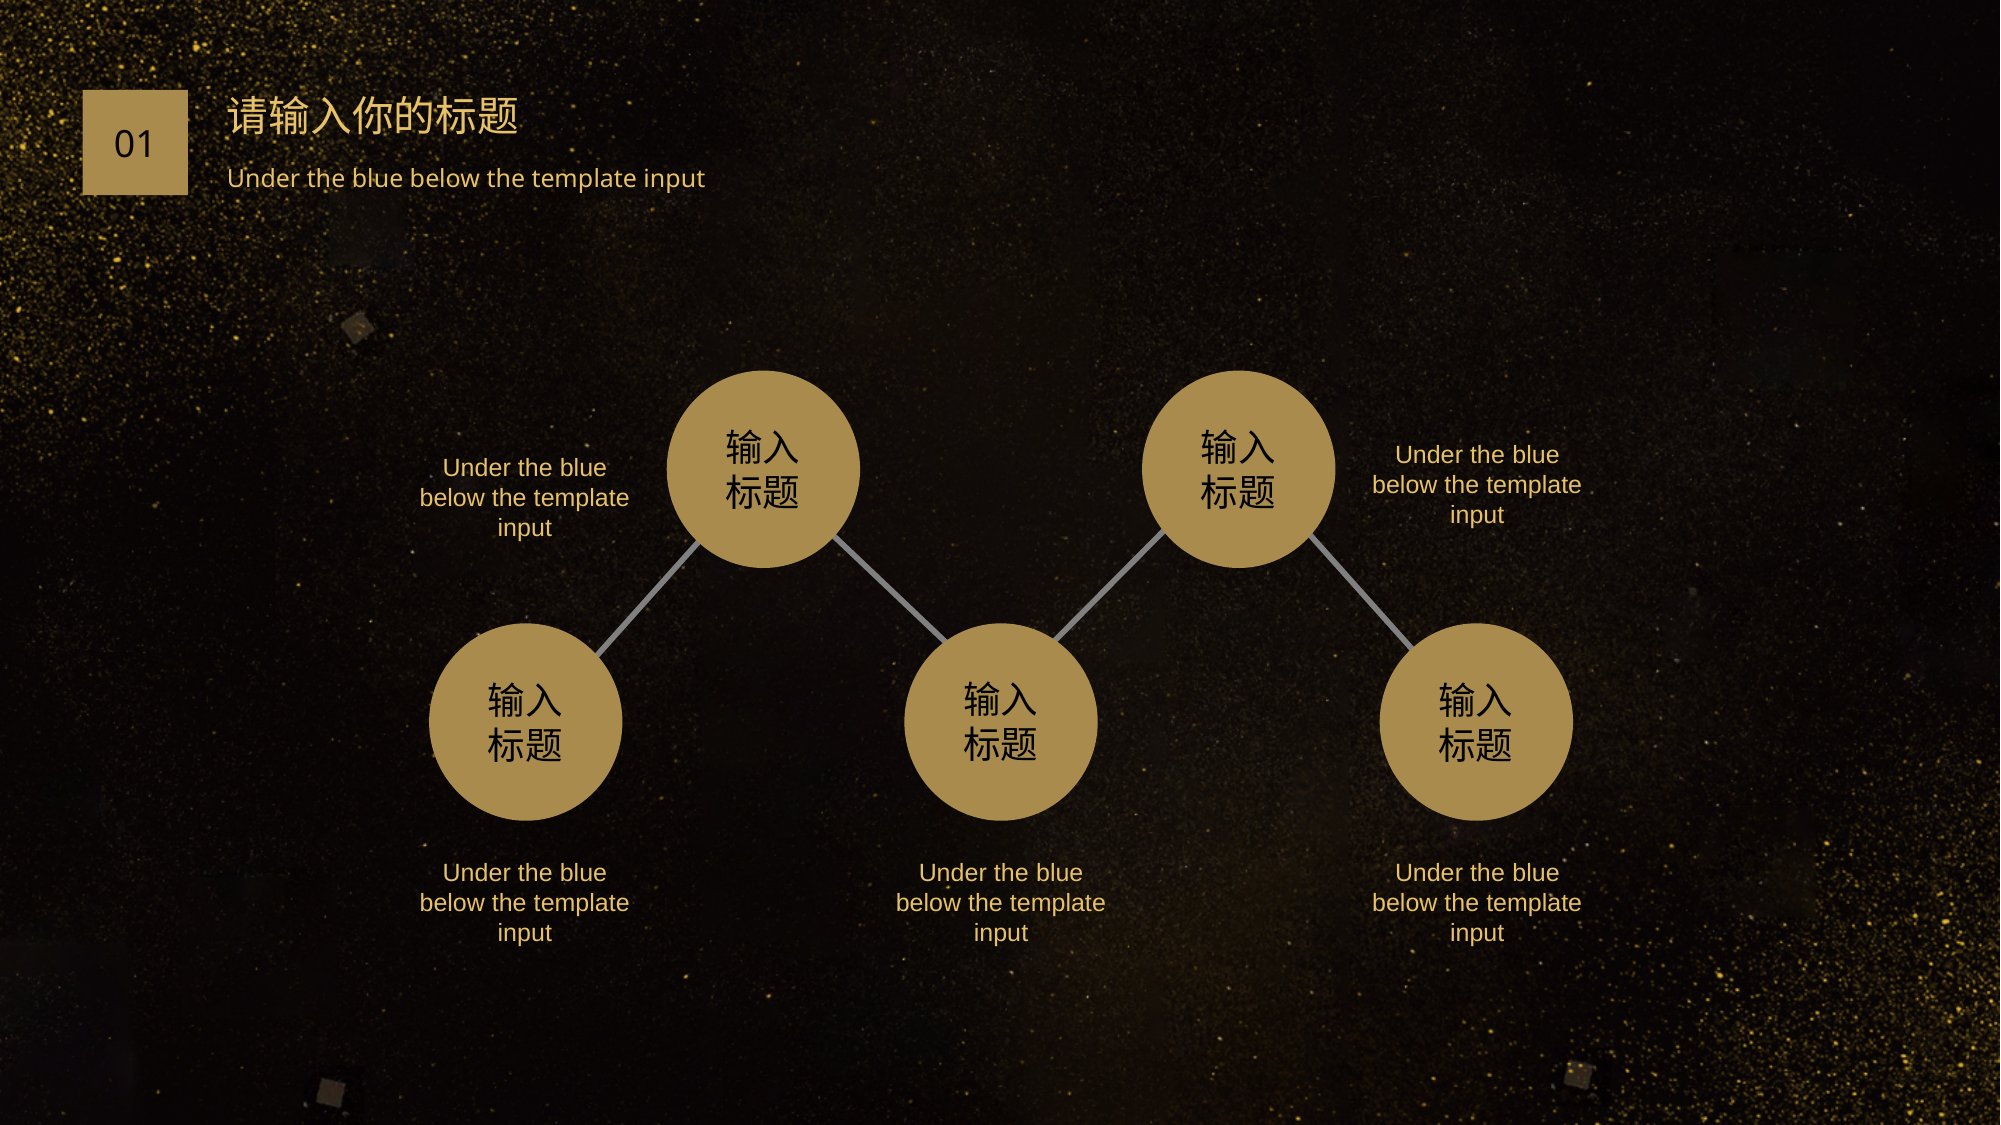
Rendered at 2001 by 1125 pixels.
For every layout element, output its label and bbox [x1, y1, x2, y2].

picture [0, 0, 2000, 1125]
text_box [392, 370, 1610, 925]
text_box [82, 82, 742, 201]
